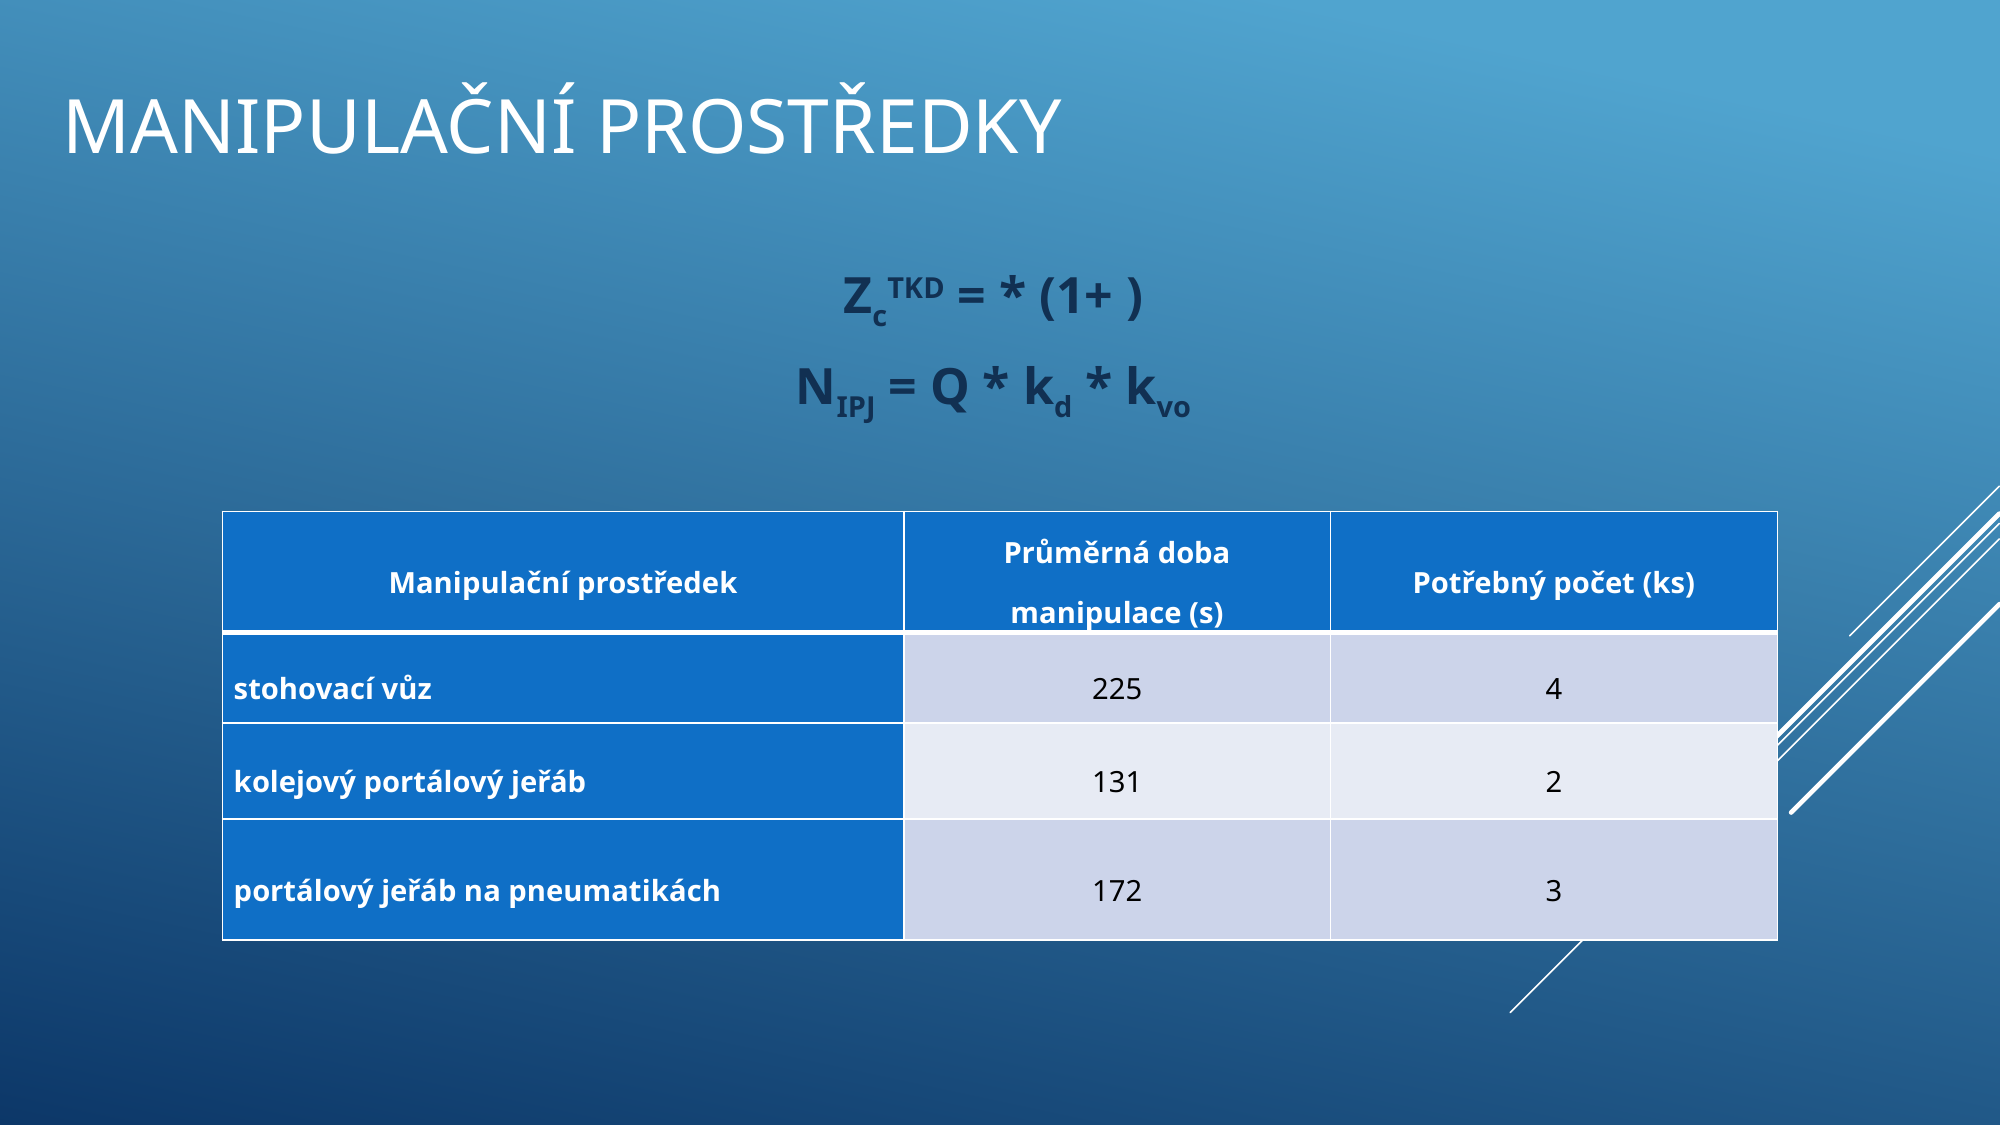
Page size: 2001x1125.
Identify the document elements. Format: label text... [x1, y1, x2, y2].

table_cell 225 [905, 635, 1330, 722]
table_cell 3 [1331, 820, 1777, 939]
table_cell 2 [1331, 724, 1777, 818]
table_header Průměrná doba manipulace (s) [905, 512, 1330, 630]
table_cell 4 [1331, 635, 1777, 722]
table_cell 131 [905, 724, 1330, 818]
table_cell kolejový portálový jeřáb [223, 724, 903, 818]
table_cell portálový jeřáb na pneumatikách [223, 820, 903, 939]
title manipulační prostředky [47, 0, 1448, 248]
table_cell 172 [905, 820, 1330, 939]
table_header Potřebný počet (ks) [1331, 512, 1777, 630]
table_cell stohovací vůz [223, 635, 903, 722]
table_header Manipulační prostředek [223, 512, 903, 630]
